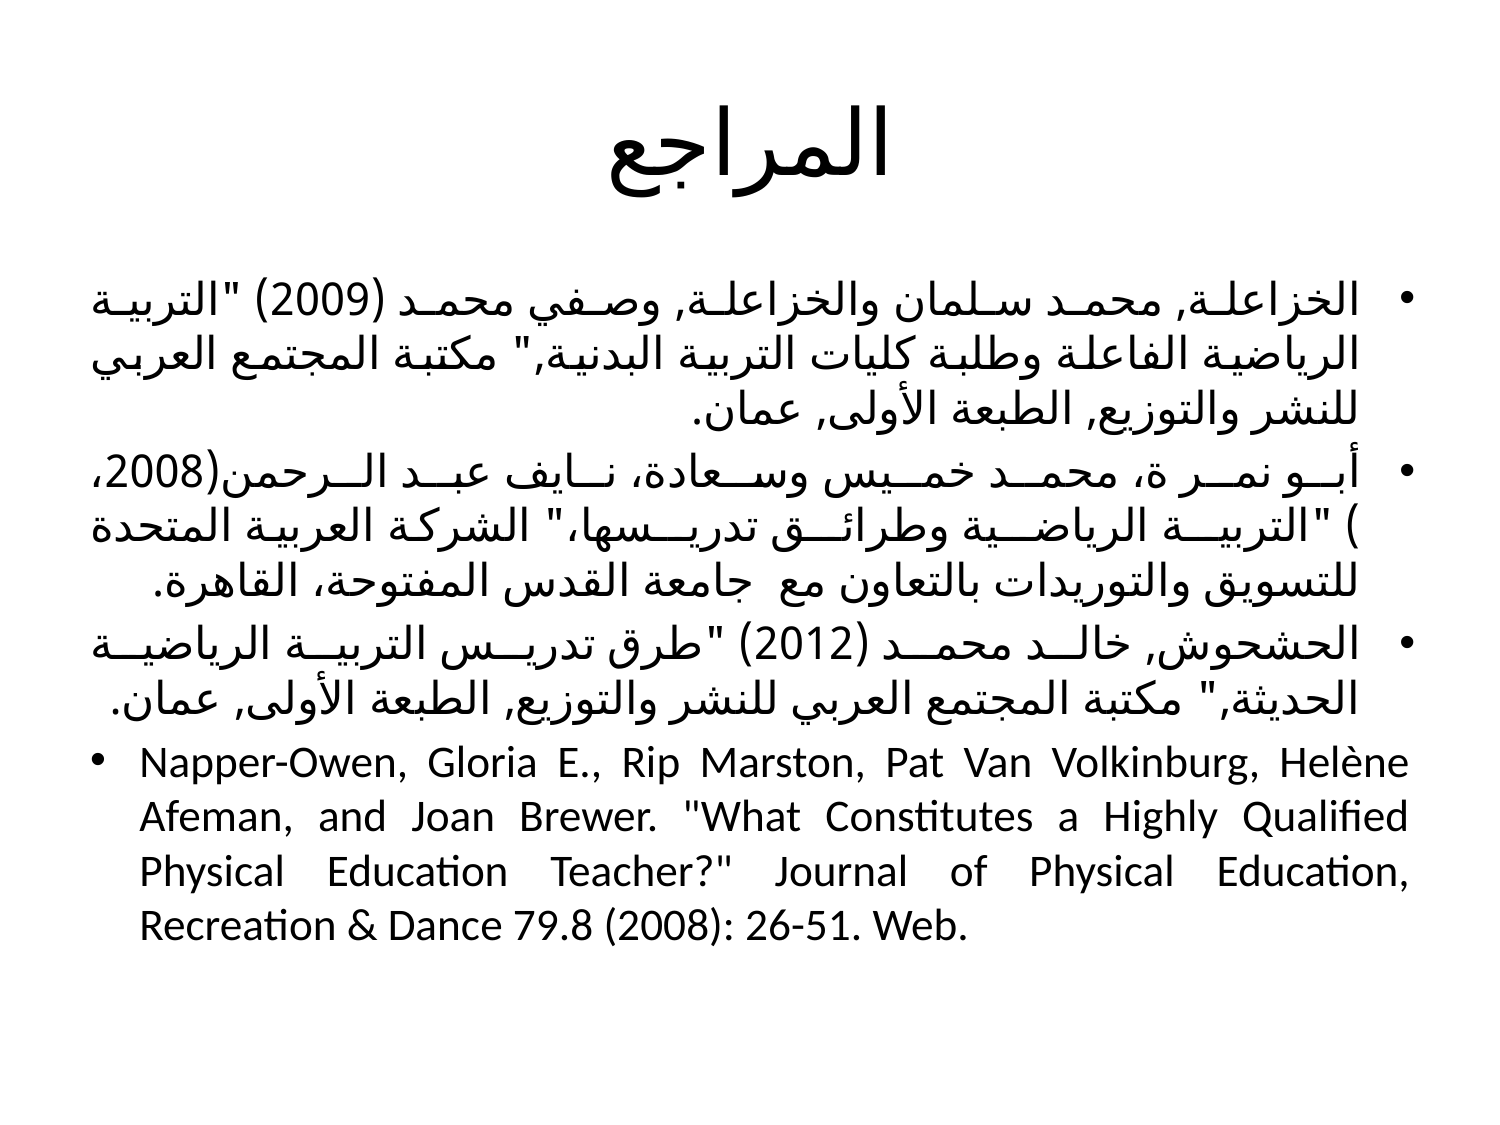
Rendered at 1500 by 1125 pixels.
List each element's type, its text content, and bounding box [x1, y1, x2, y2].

title المراجع [75, 45, 1425, 233]
list الخزاعلة, محمد سلمان والخزاعلة, وصفي محمد (2009) "التربية الرياضية الفاعلة وطلبة كليات التربية البدنية," مكتبة المجتمع العربي للنشر والتوزيع, الطبعة الأولى, عمان. أبــو نمــر ة، محمــد خمــيس وســعادة، نــايف عبــد الــرحمن(2008، ) "التربيــة الرياضــية وطرائــق تدريــسها،" الشركة العربية المتحدة للتسويق والتوريدات بالتعاون مع جامعة القدس المفتوحة، القاهرة. الحشحوش, خالد محمد (2012) "طرق تدريس التربية الرياضية الحديثة," مكتبة المجتمع العربي للنشر والتوزيع, الطبعة الأولى, عمان. Napper-Owen, Gloria E., Rip Marston, Pat Van Volkinburg, Helène Afeman, and Joan Brewer. "What Constitutes a Highly Qualified Physical Education Teacher?" Journal of Physical Education, Recreation & Dance 79.8 (2008): 26-51. Web. [75, 262, 1425, 1005]
